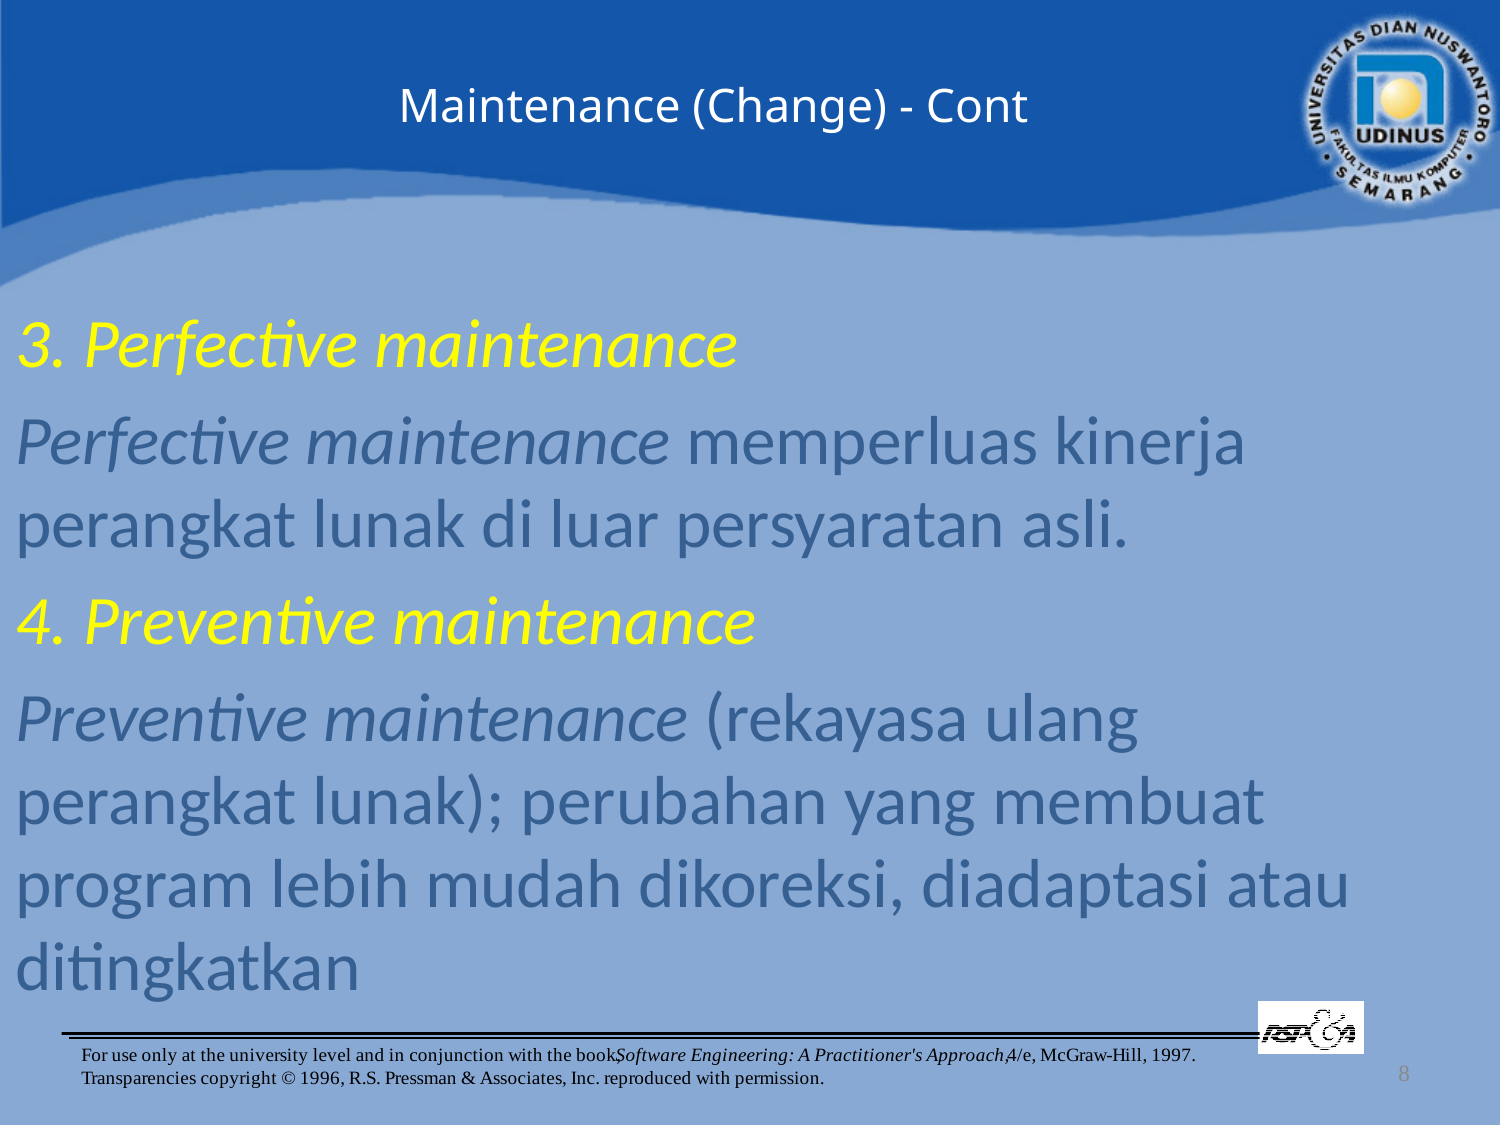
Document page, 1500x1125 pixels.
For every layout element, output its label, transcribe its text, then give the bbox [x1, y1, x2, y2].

title Maintenance (Change) - Cont [380, 42, 1048, 166]
slide_number 8 [1074, 1042, 1425, 1103]
picture [0, 0, 1500, 1125]
list 3. Perfective maintenance Perfective maintenance memperluas kinerja perangkat lunak di luar persyaratan asli. 4. Preventive maintenance Preventive maintenance (rekayasa ulang perangkat lunak); perubahan yang membuat program lebih mudah dikoreksi, diadaptasi atau ditingkatkan [0, 290, 1425, 863]
